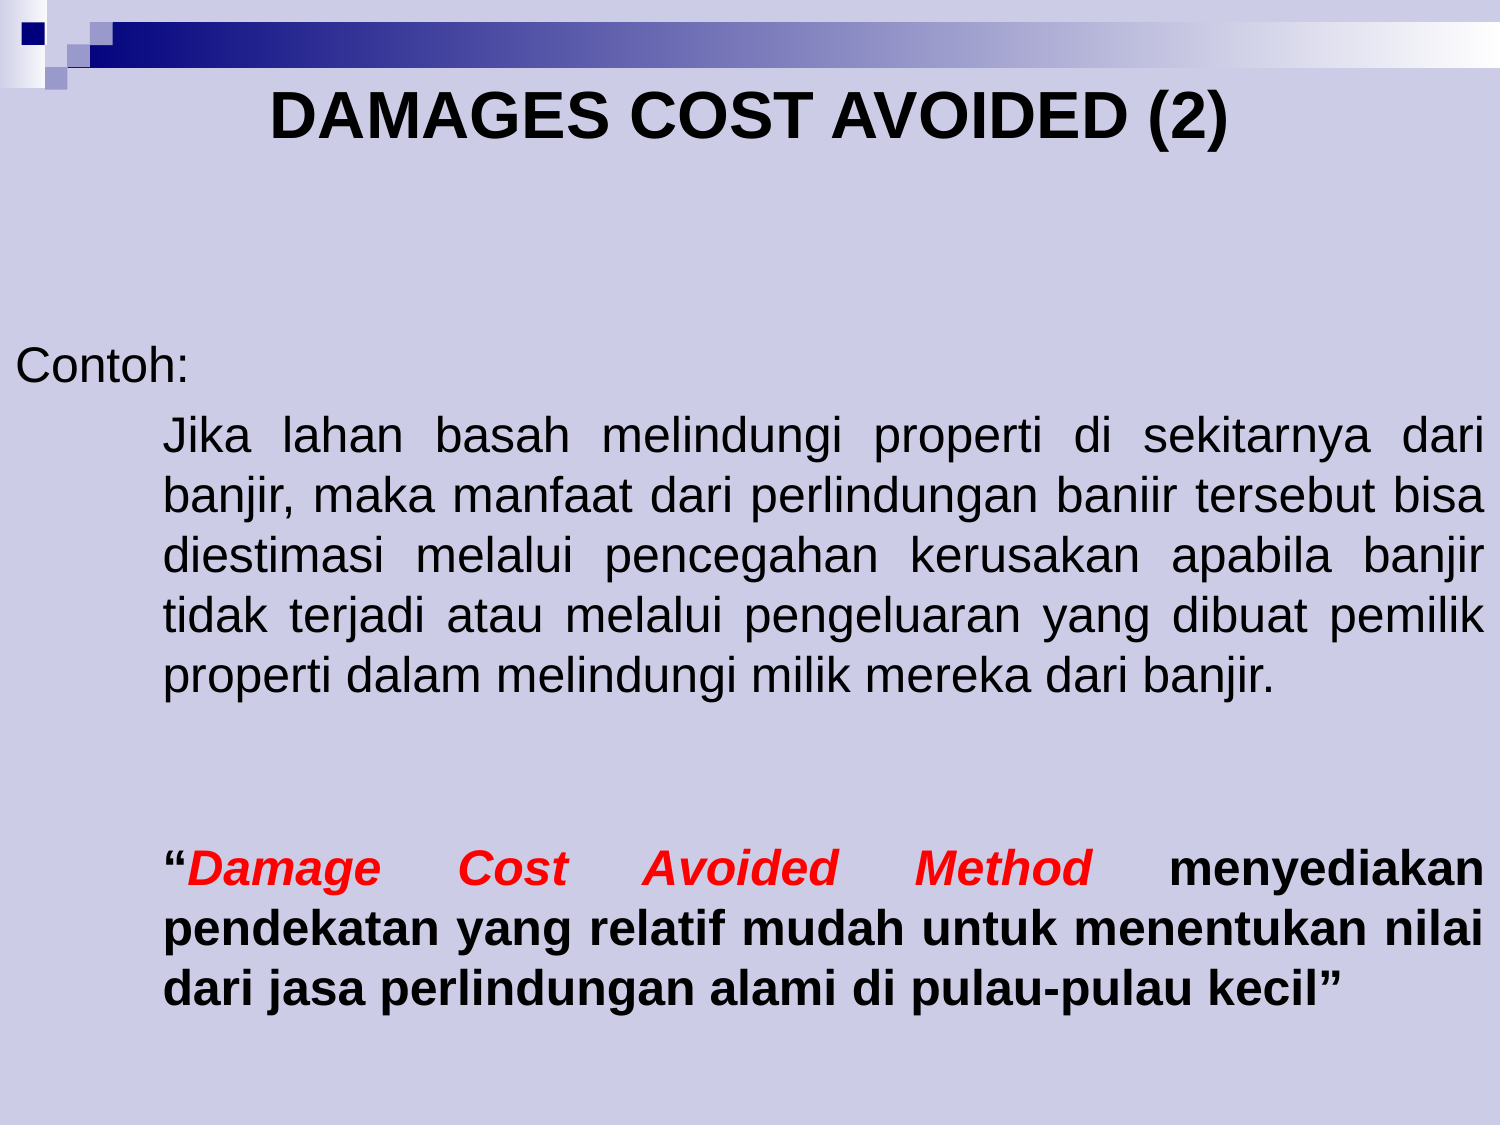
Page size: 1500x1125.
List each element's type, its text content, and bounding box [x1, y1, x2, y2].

title DAMAGES COST AVOIDED (2) [74, 74, 1426, 150]
list Contoh: Jika lahan basah melindungi properti di sekitarnya dari banjir, maka manfaat dari perlindungan baniir tersebut bisa diestimasi melalui pencegahan kerusakan apabila banjir tidak terjadi atau melalui pengeluaran yang dibuat pemilik properti dalam melindungi milik mereka dari banjir. “Damage Cost Avoided Method menyediakan pendekatan yang relatif mudah untuk menentukan nilai dari jasa perlindungan alami di pulau-pulau kecil” [0, 324, 1500, 1125]
